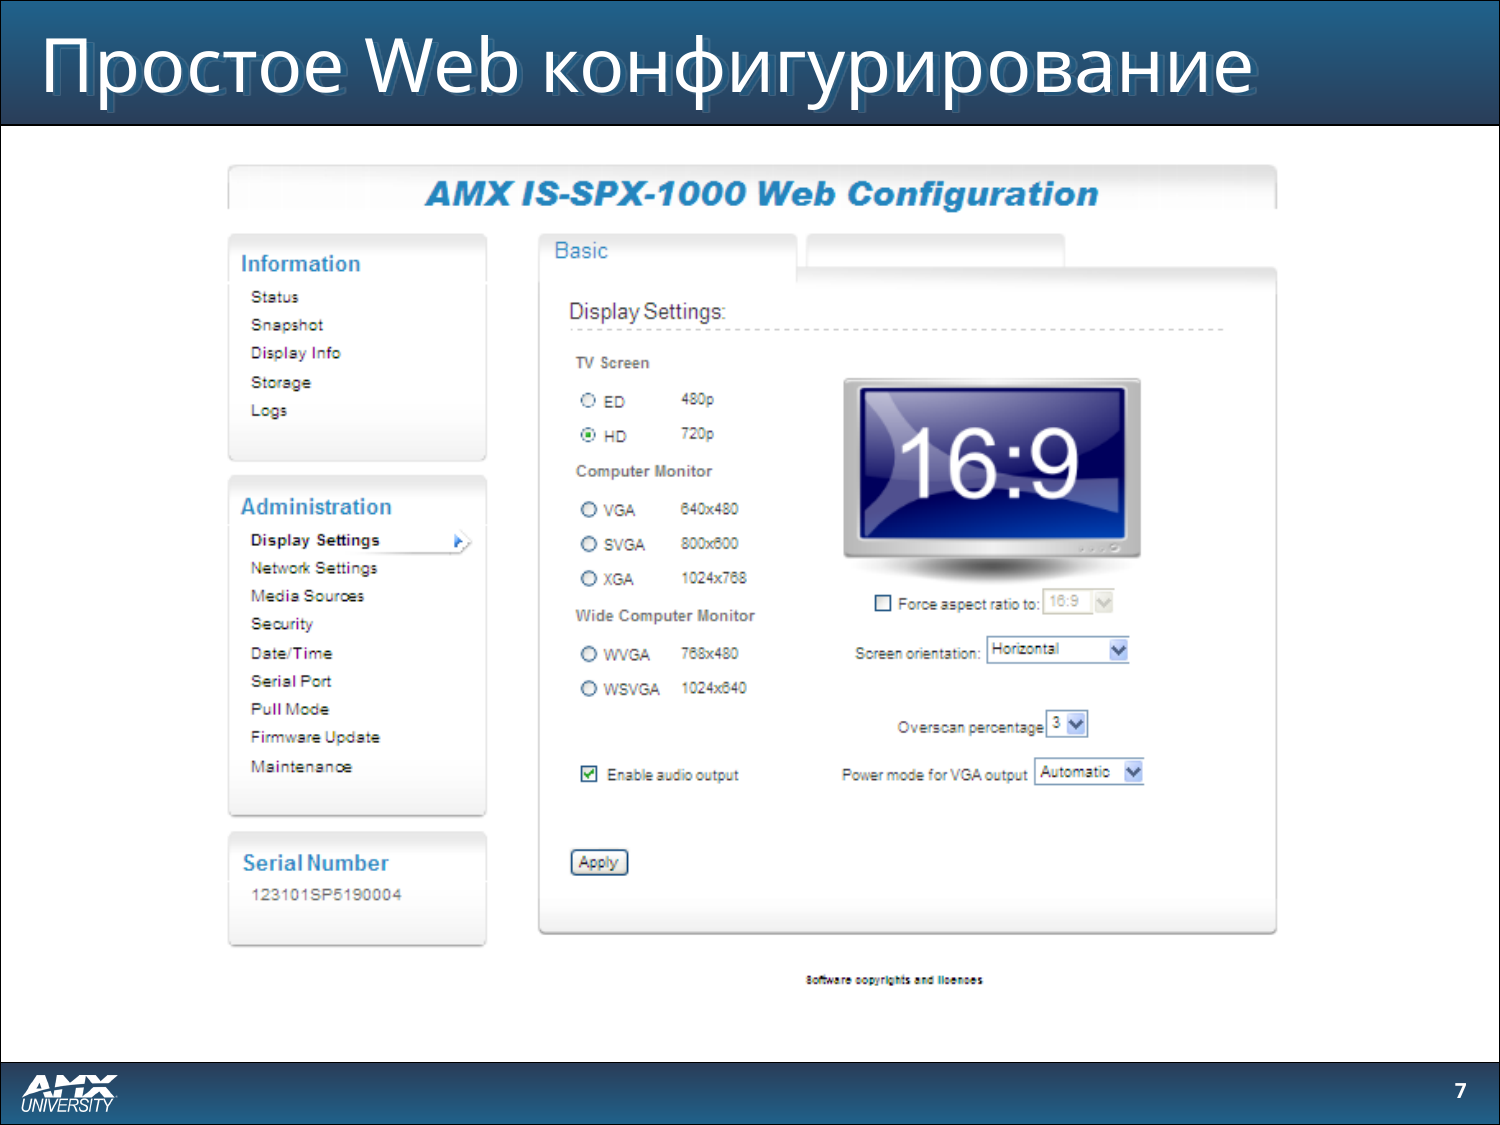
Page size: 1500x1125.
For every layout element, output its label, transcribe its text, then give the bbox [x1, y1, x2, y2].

title Простое Web конфигурирование [24, 0, 1476, 126]
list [223, 160, 1289, 1027]
picture [18, 1072, 121, 1116]
